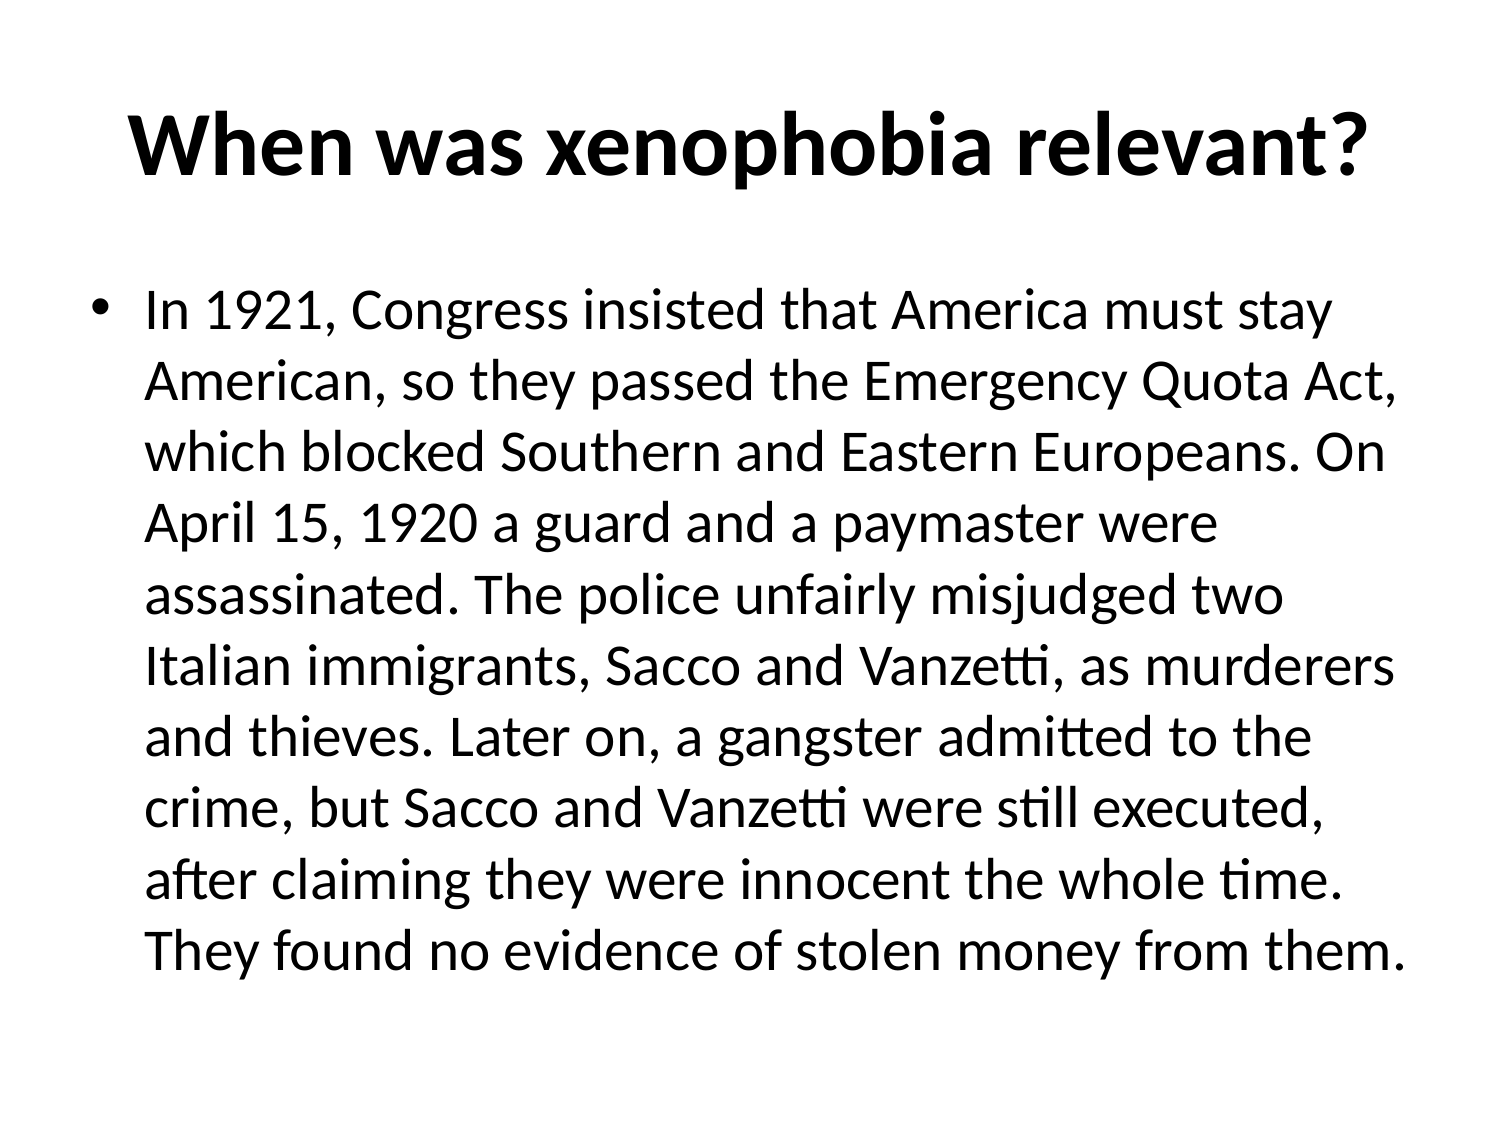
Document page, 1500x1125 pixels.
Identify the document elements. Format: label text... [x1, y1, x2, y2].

list In 1921, Congress insisted that America must stay American, so they passed the Emergency Quota Act, which blocked Southern and Eastern Europeans. On April 15, 1920 a guard and a paymaster were assassinated. The police unfairly misjudged two Italian immigrants, Sacco and Vanzetti, as murderers and thieves. Later on, a gangster admitted to the crime, but Sacco and Vanzetti were still executed, after claiming they were innocent the whole time. They found no evidence of stolen money from them. [75, 262, 1425, 1005]
title When was xenophobia relevant? [75, 45, 1425, 233]
